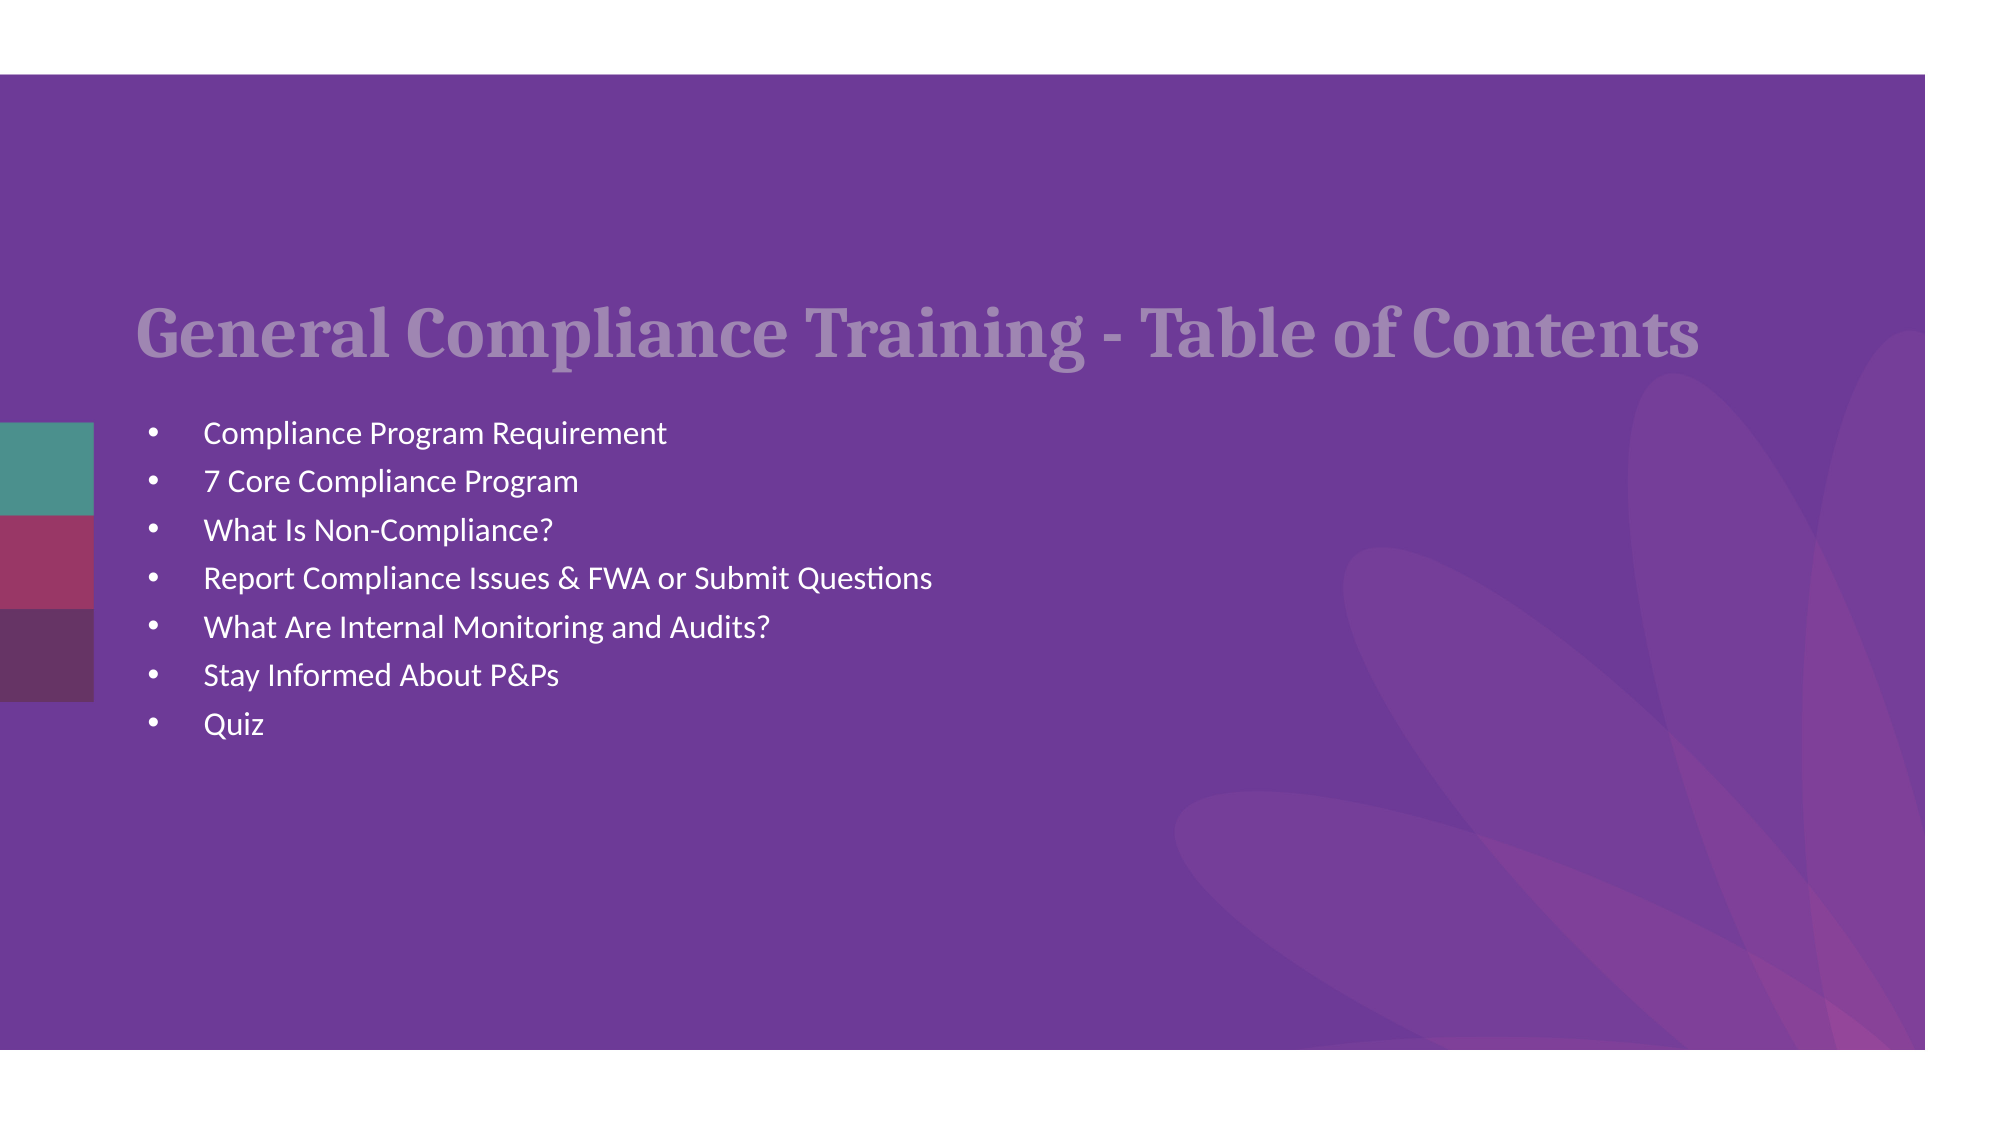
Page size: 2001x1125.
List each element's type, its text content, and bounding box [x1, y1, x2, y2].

picture [0, 0, 2000, 1125]
title General Compliance Training - Table of Contents [121, 258, 1922, 409]
subtitle Compliance Program Requirement 7 Core Compliance Program What Is Non-Compliance? Report Compliance Issues & FWA or Submit Questions What Are Internal Monitoring and Audits? Stay Informed About P&Ps Quiz [132, 408, 1912, 1015]
